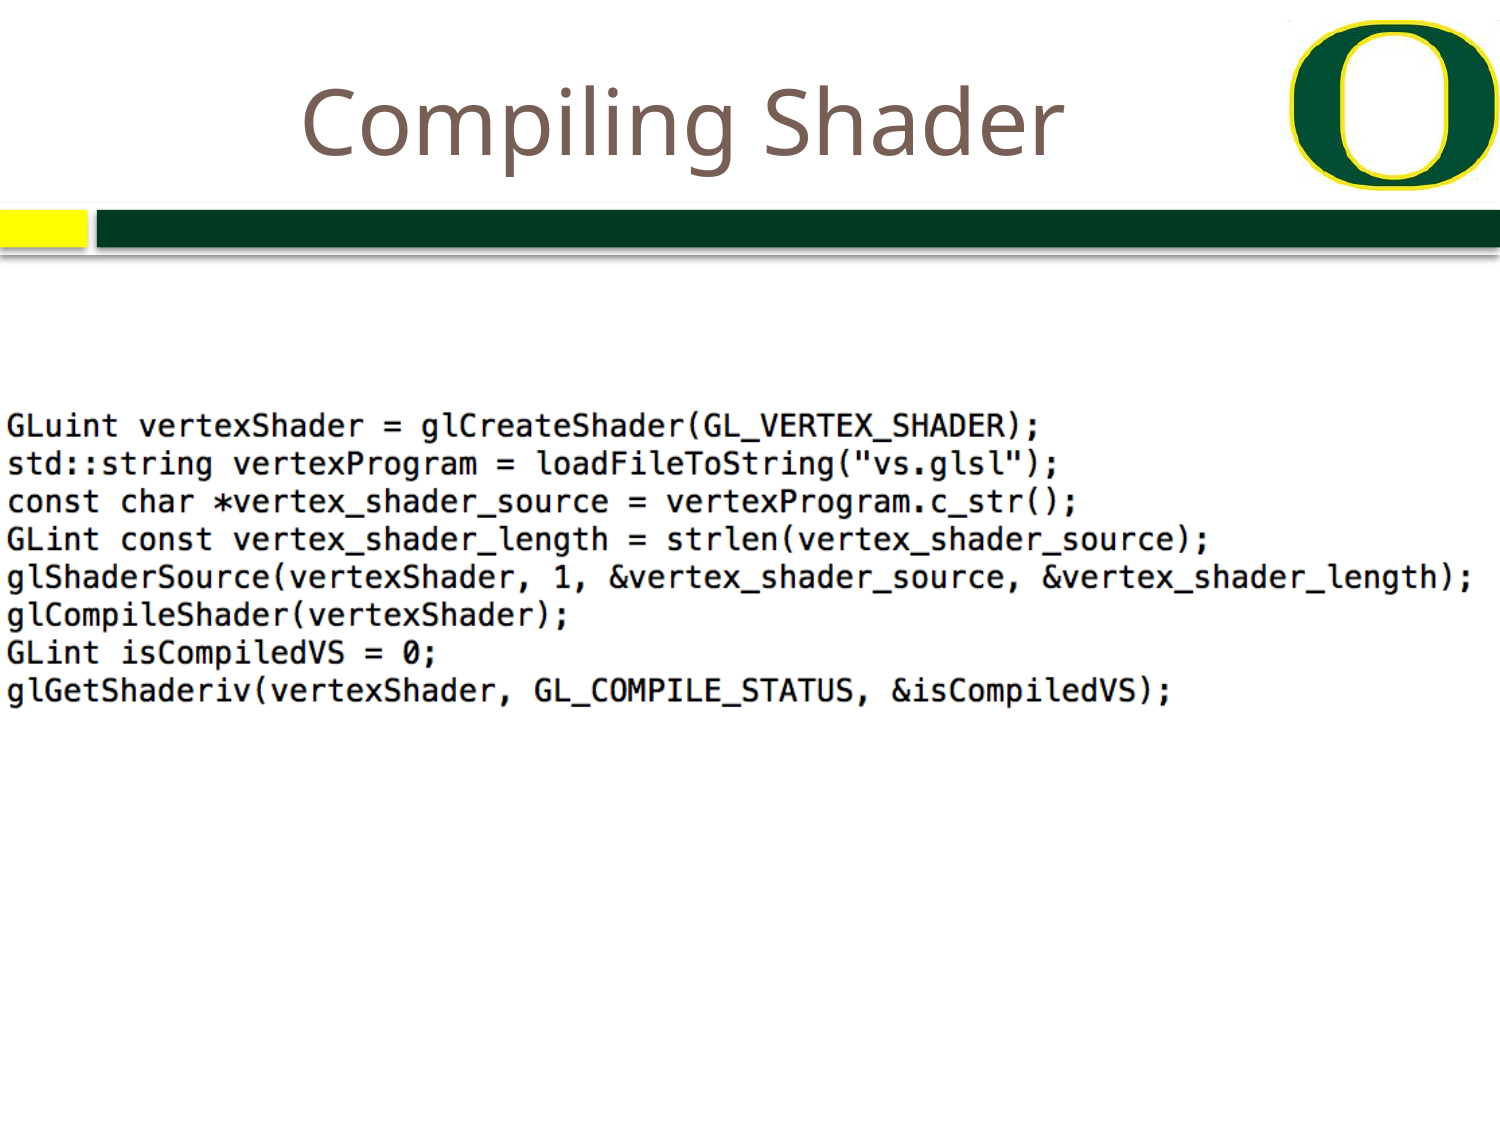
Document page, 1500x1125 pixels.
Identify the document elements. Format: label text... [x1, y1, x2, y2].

title Compiling Shader [100, 37, 1267, 200]
picture [0, 395, 1500, 726]
picture [1287, 20, 1500, 191]
